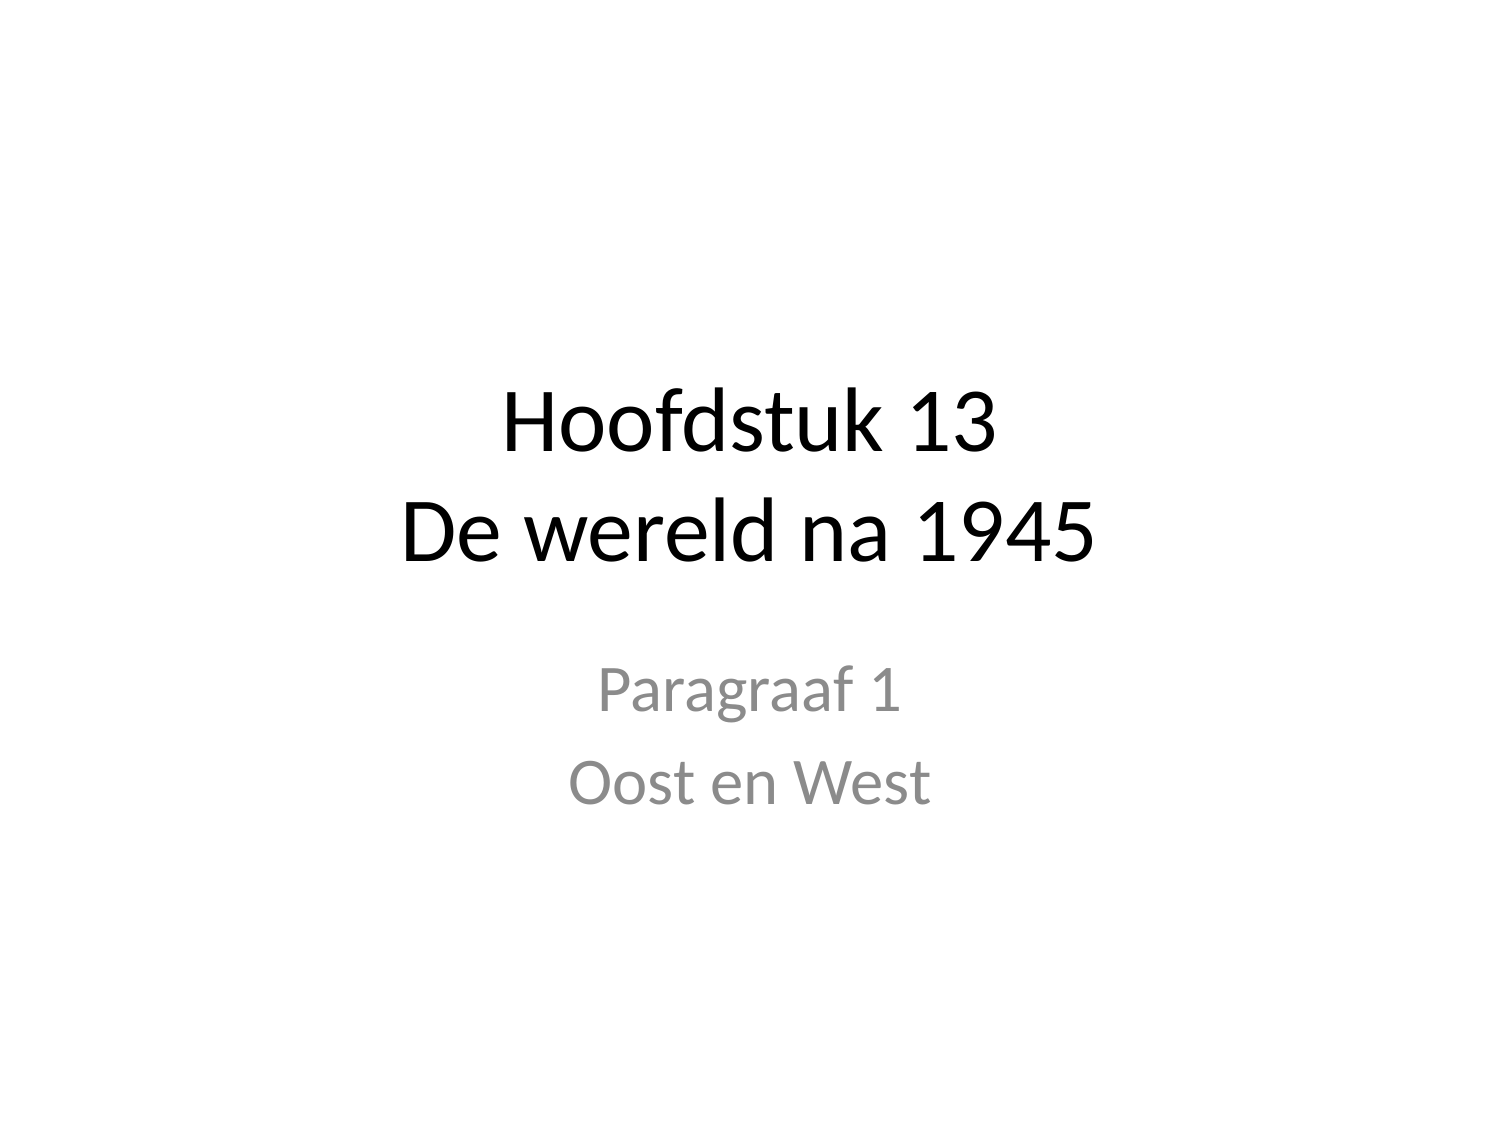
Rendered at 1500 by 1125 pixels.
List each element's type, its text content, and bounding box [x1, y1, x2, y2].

subtitle Paragraaf 1 Oost en West [225, 637, 1275, 925]
title Hoofdstuk 13 De wereld na 1945 [112, 349, 1388, 591]
